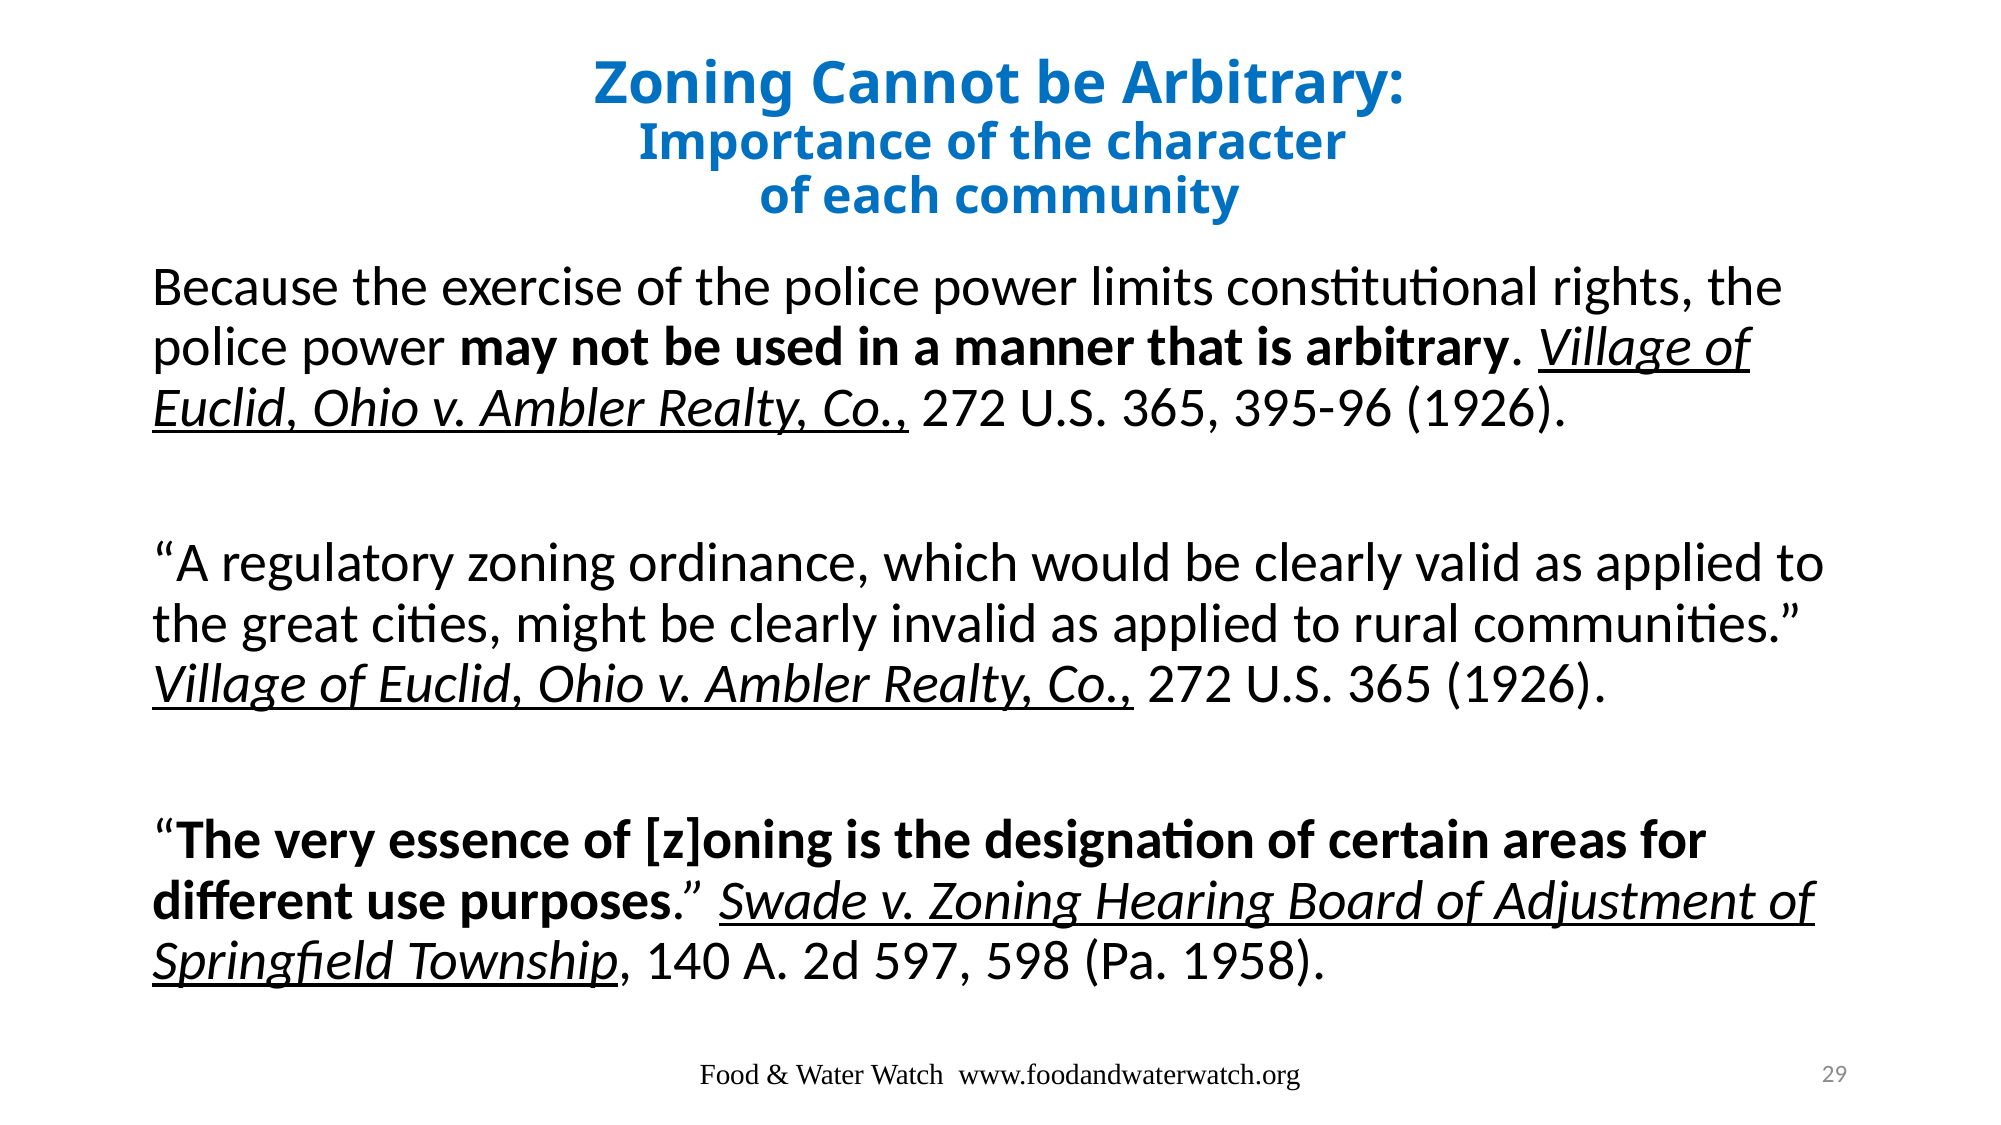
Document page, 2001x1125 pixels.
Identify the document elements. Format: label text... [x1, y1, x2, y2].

title Zoning Cannot be Arbitrary: Importance of the character of each community [137, 27, 1863, 249]
slide_number 29 [1412, 1042, 1863, 1103]
list Because the exercise of the police power limits constitutional rights, the police power may not be used in a manner that is arbitrary. Village of Euclid, Ohio v. Ambler Realty, Co., 272 U.S. 365, 395-96 (1926). “A regulatory zoning ordinance, which would be clearly valid as applied to the great cities, might be clearly invalid as applied to rural communities.” Village of Euclid, Ohio v. Ambler Realty, Co., 272 U.S. 365 (1926). “The very essence of [z]oning is the designation of certain areas for different use purposes.” Swade v. Zoning Hearing Board of Adjustment of Springfield Township, 140 A. 2d 597, 598 (Pa. 1958). [137, 249, 1863, 1014]
footer Food & Water Watch www.foodandwaterwatch.org [662, 1042, 1338, 1103]
